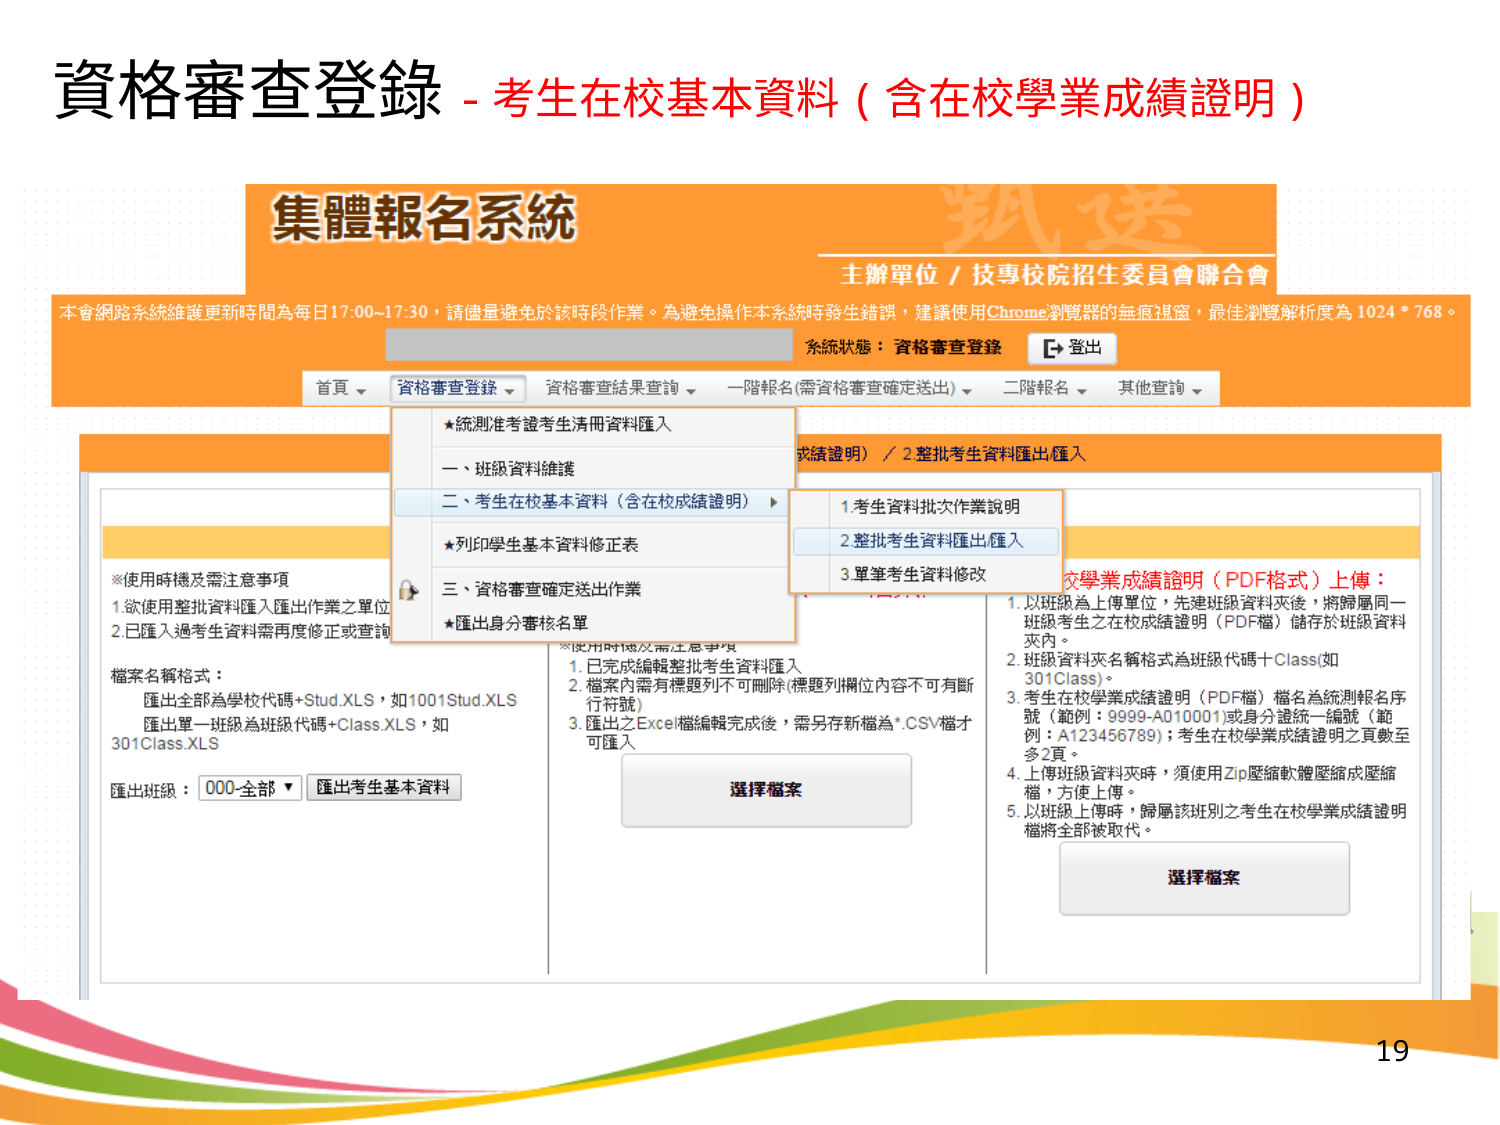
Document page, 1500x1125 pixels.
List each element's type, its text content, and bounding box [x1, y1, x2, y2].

picture [0, 184, 1500, 1125]
text_box 資格審查登錄-考生在校基本資料(含在校學業成績證明) [37, 34, 1500, 153]
slide_number 19 [1074, 1024, 1426, 1103]
